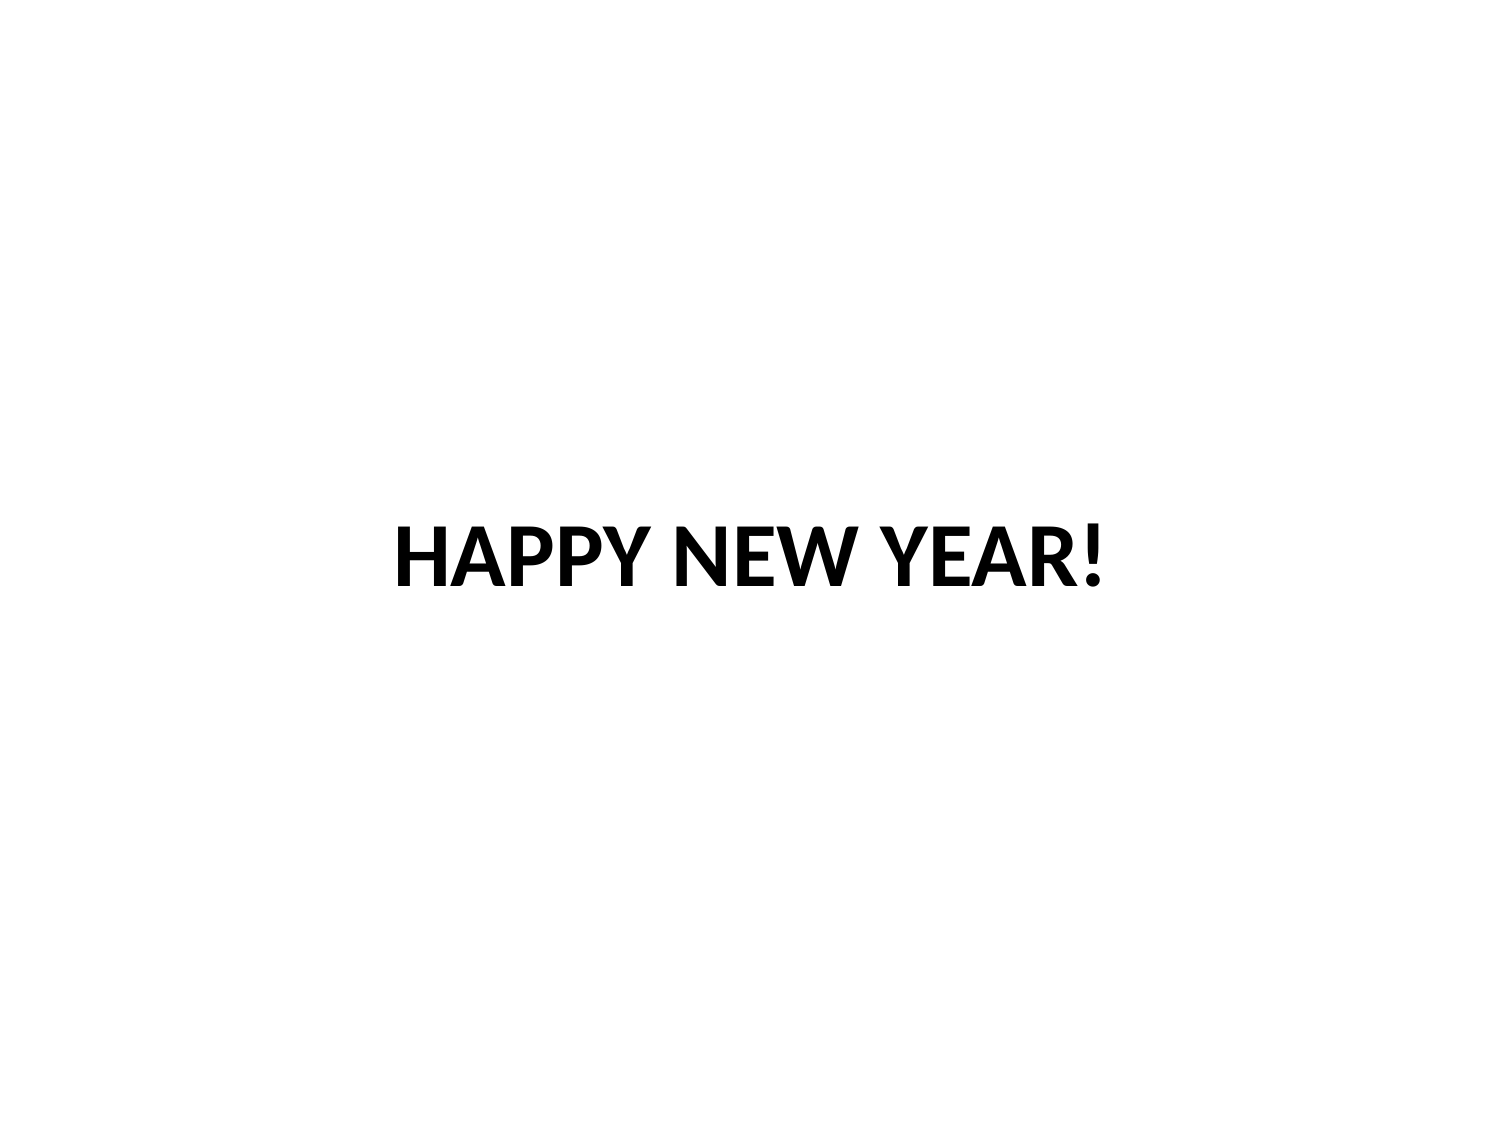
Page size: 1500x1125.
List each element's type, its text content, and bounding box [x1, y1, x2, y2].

title HAPPY NEW YEAR! [76, 456, 1427, 644]
